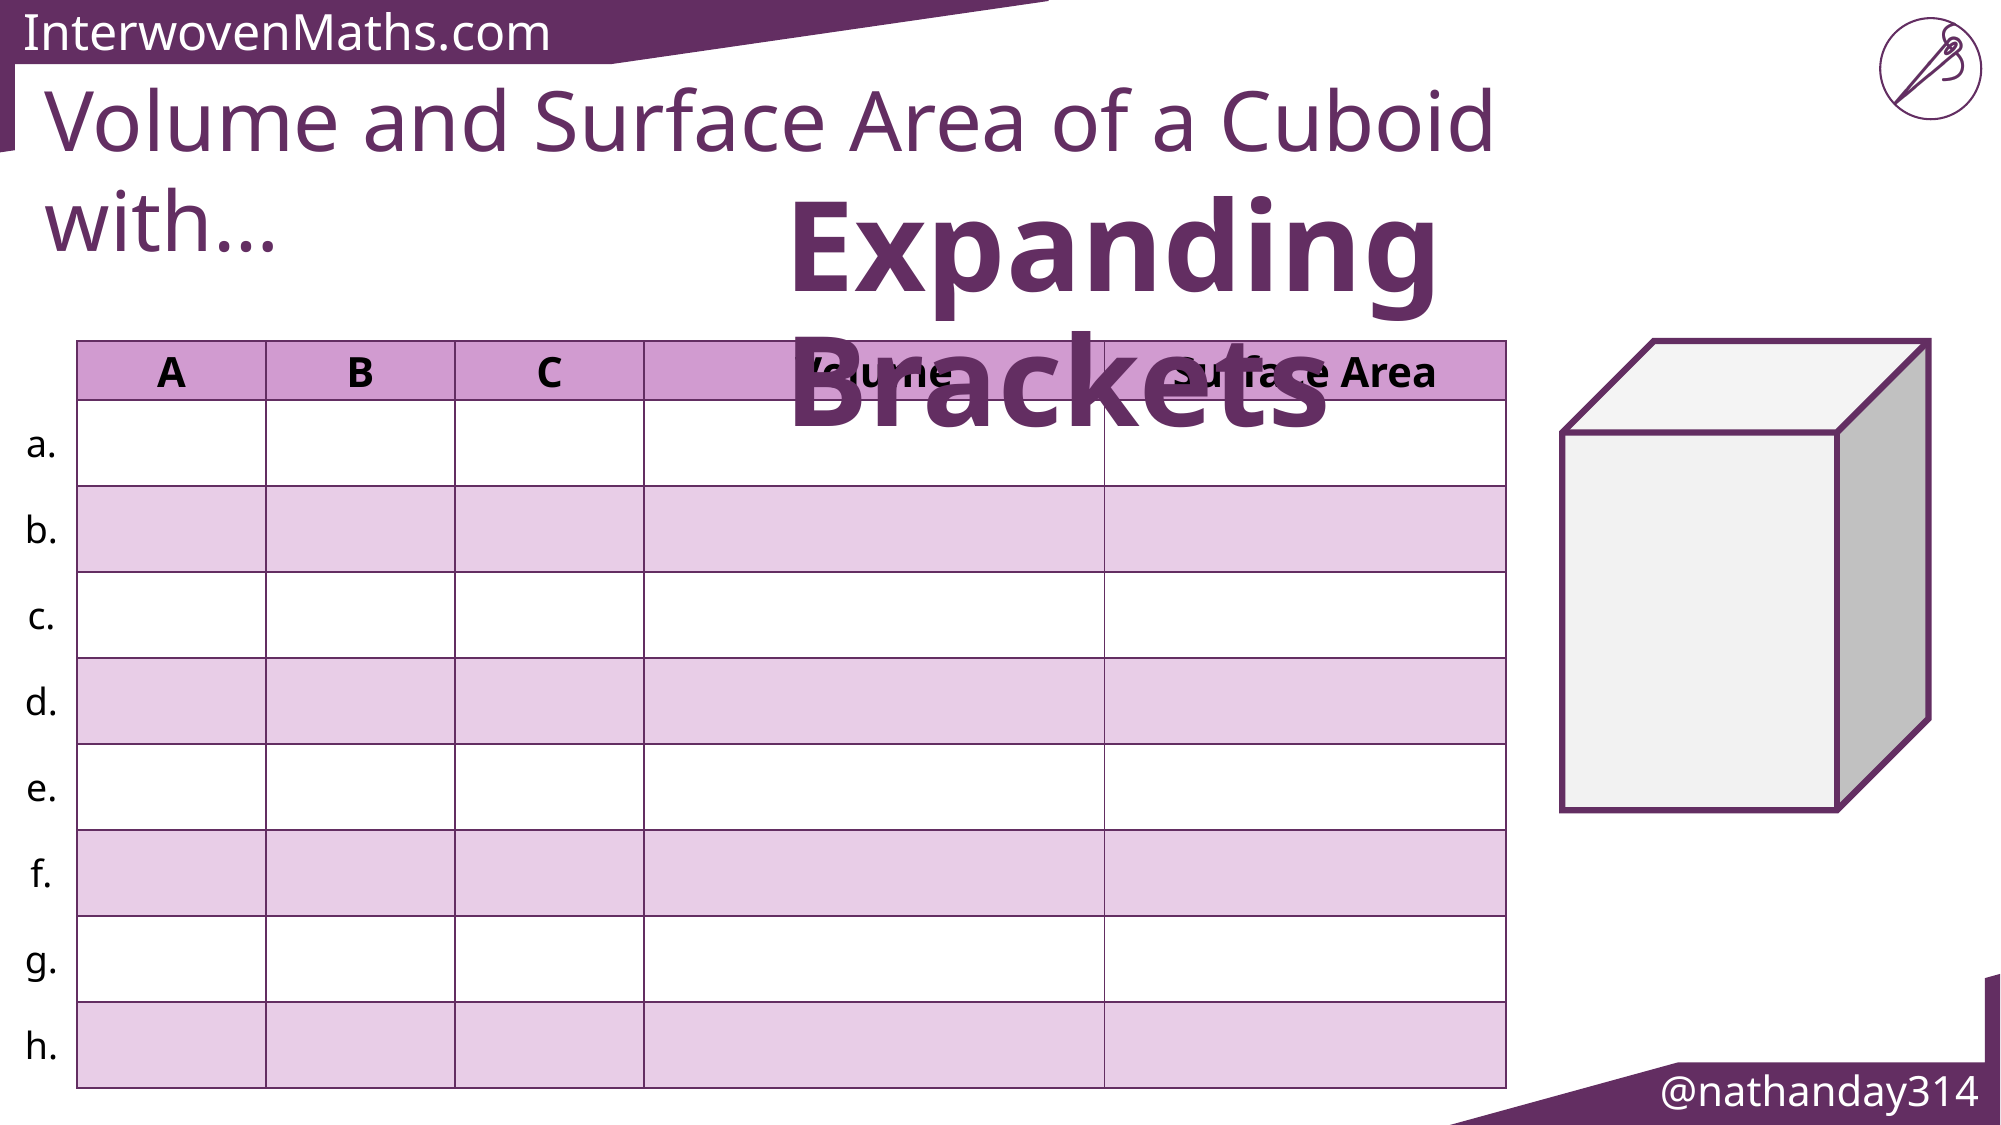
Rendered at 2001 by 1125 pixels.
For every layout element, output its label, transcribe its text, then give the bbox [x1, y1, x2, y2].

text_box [1556, 341, 2000, 889]
picture [1881, 15, 1978, 112]
text_box Volume and Surface Area of a Cuboid with… [30, 61, 1659, 276]
text_box Expanding Brackets [769, 176, 1901, 312]
